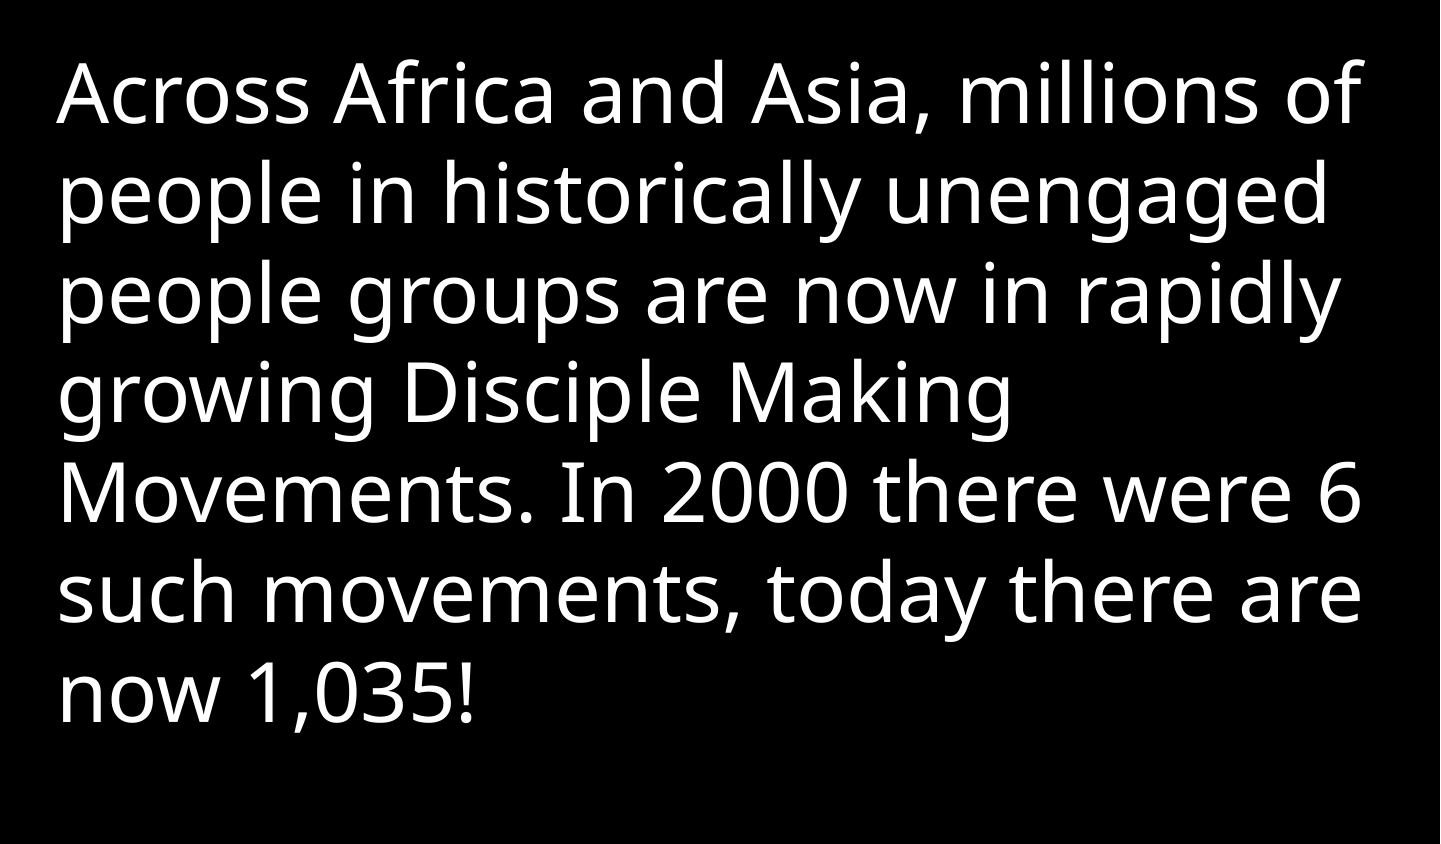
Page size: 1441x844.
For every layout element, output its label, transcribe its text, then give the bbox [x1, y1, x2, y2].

list Across Africa and Asia, millions of people in historically unengaged people groups are now in rapidly growing Disciple Making Movements. In 2000 there were 6 such movements, today there are now 1,035! [45, 34, 1396, 844]
